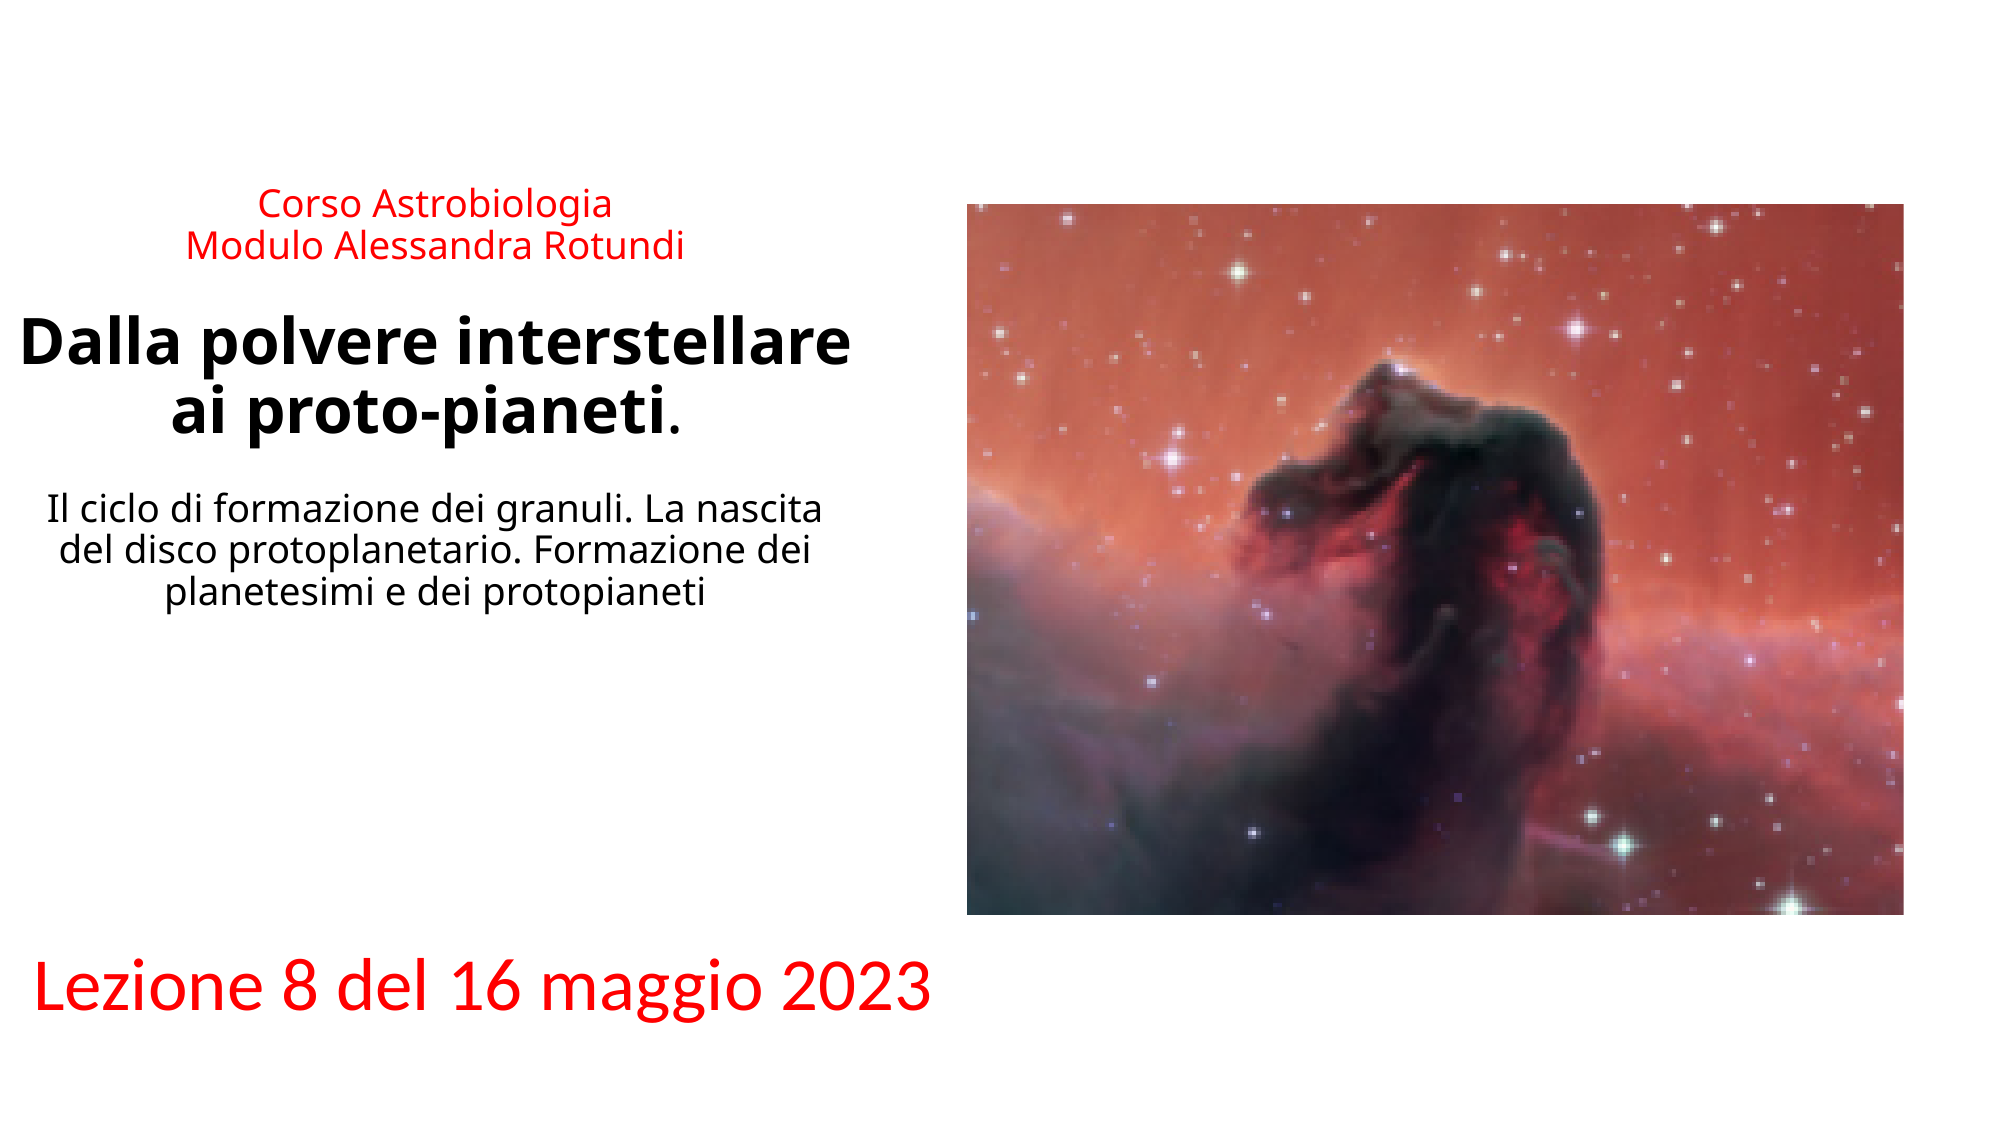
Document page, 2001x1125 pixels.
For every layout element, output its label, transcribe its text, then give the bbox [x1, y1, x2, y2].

picture [967, 204, 1904, 916]
title Corso Astrobiologia Modulo Alessandra Rotundi Dalla polvere interstellare ai proto-pianeti. Il ciclo di formazione dei granuli. La nascita del disco protoplanetario. Formazione dei planetesimi e dei protopianeti [0, 162, 871, 622]
subtitle Lezione 8 del 16 maggio 2023 [0, 938, 968, 1125]
